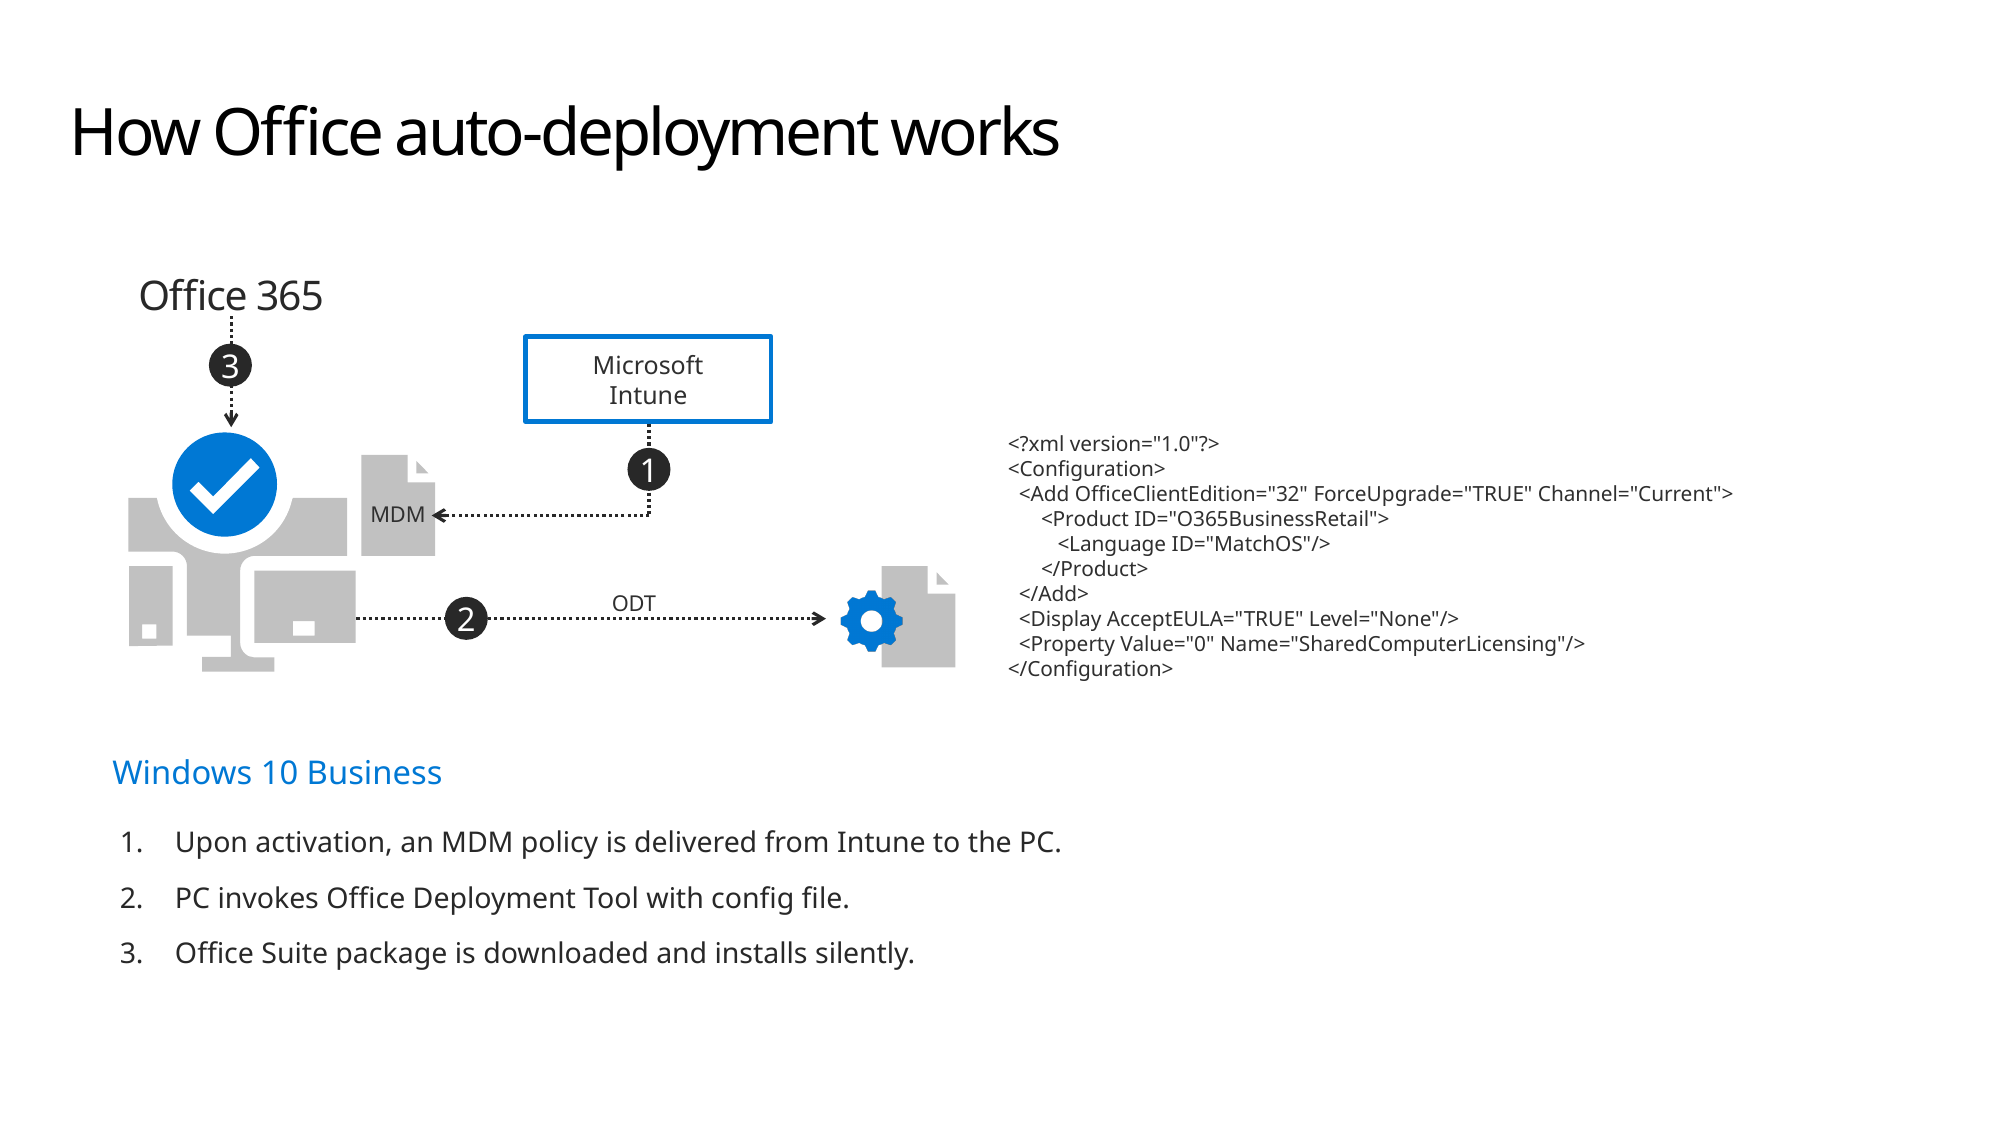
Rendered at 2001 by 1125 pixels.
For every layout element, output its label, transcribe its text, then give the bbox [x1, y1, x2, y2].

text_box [354, 454, 442, 557]
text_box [128, 415, 357, 672]
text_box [119, 751, 1204, 972]
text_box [208, 315, 253, 428]
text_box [828, 565, 956, 668]
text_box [627, 423, 671, 516]
text_box Office 365 [123, 262, 339, 326]
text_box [356, 581, 827, 641]
title How Office auto-deployment works [69, 72, 1930, 197]
text_box Microsoft Intune [525, 336, 772, 422]
text_box <?xml version="1.0"?> <Configuration> <Add OfficeClientEdition="32" ForceUpgrade="TRUE" Channel="Current"> <Product ID="O365BusinessRetail"> <Language ID="MatchOS"/> </Product> </Add> <Display AcceptEULA="TRUE" Level="None"/> <Property Value="0" Name="SharedComputerLicensing"/> </Configuration> [993, 423, 1790, 689]
